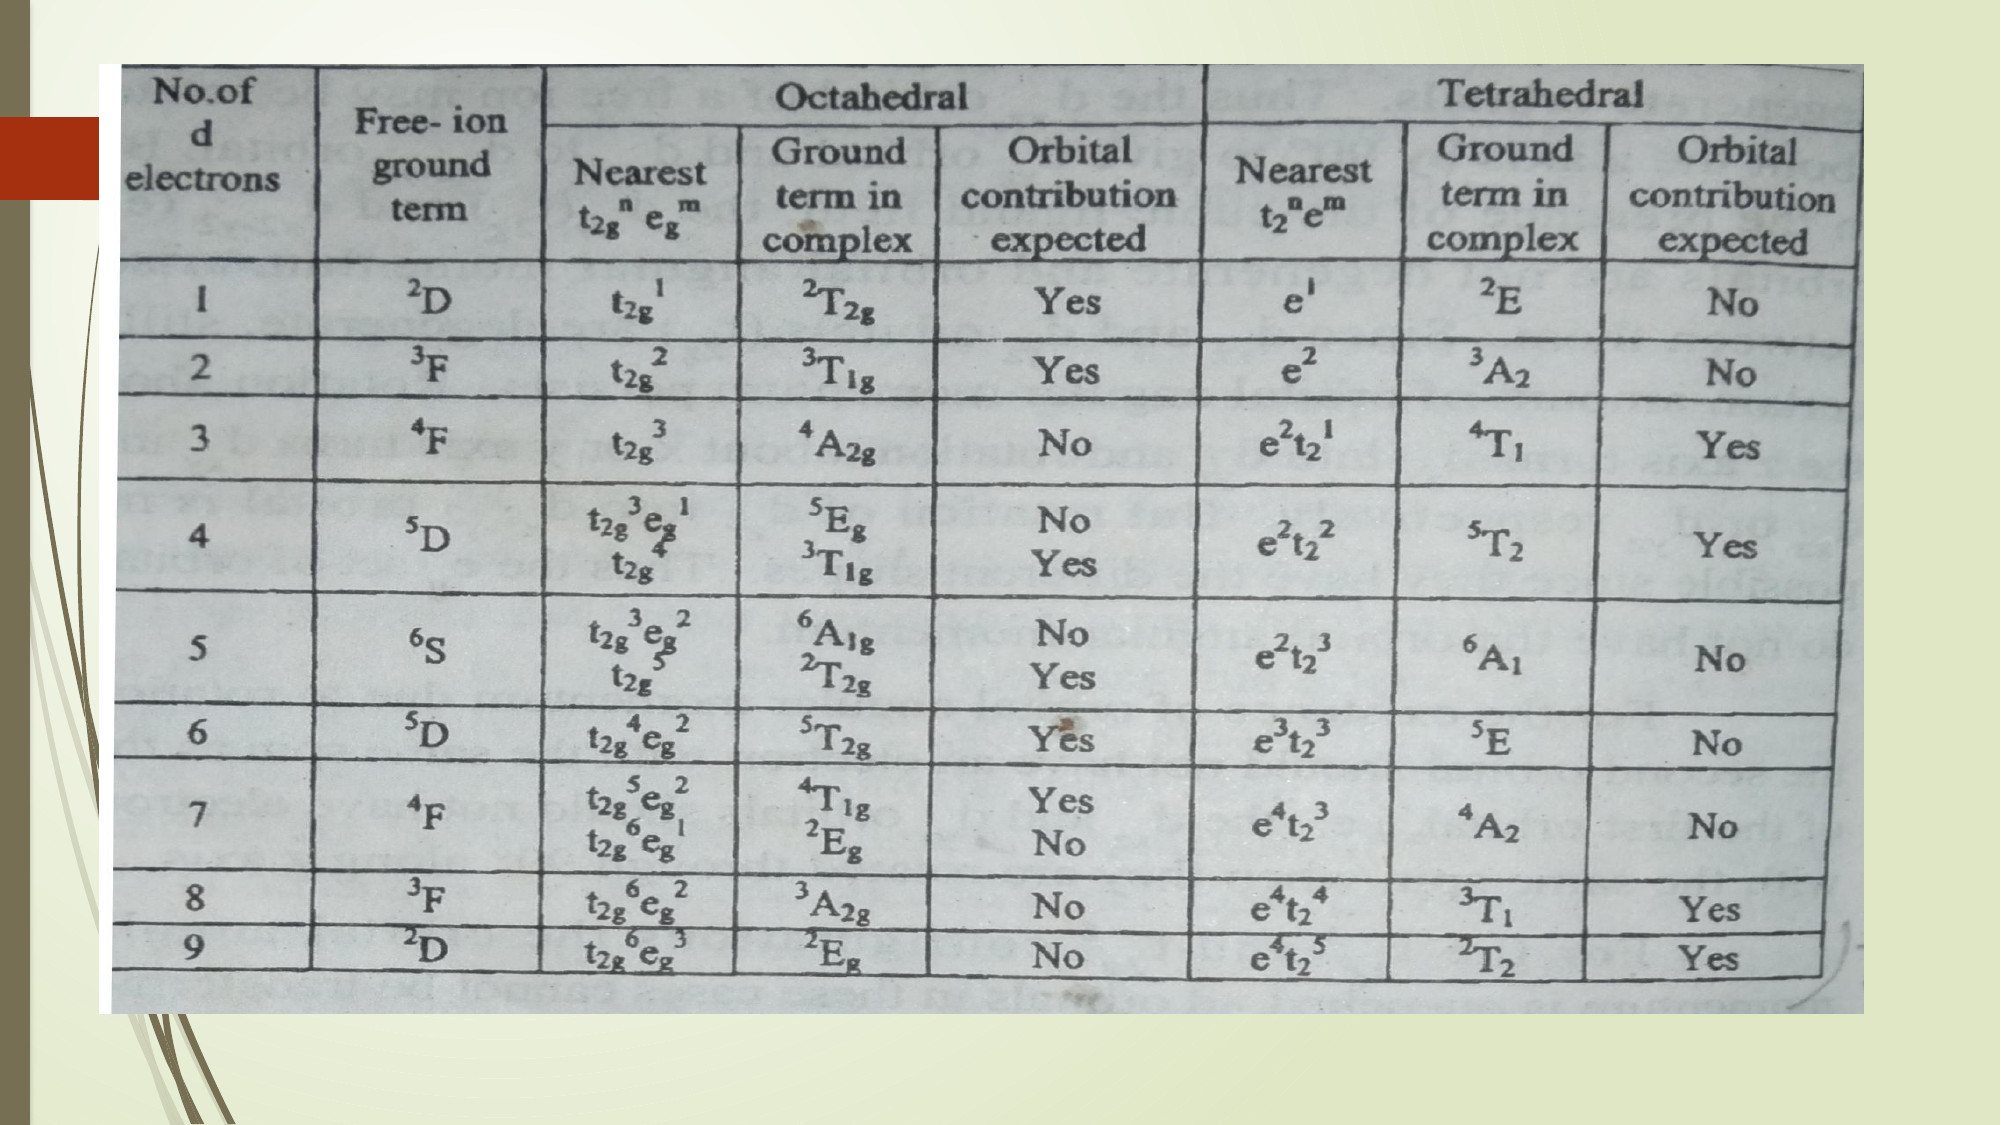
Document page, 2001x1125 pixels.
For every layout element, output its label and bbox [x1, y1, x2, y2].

list [99, 64, 1864, 1014]
